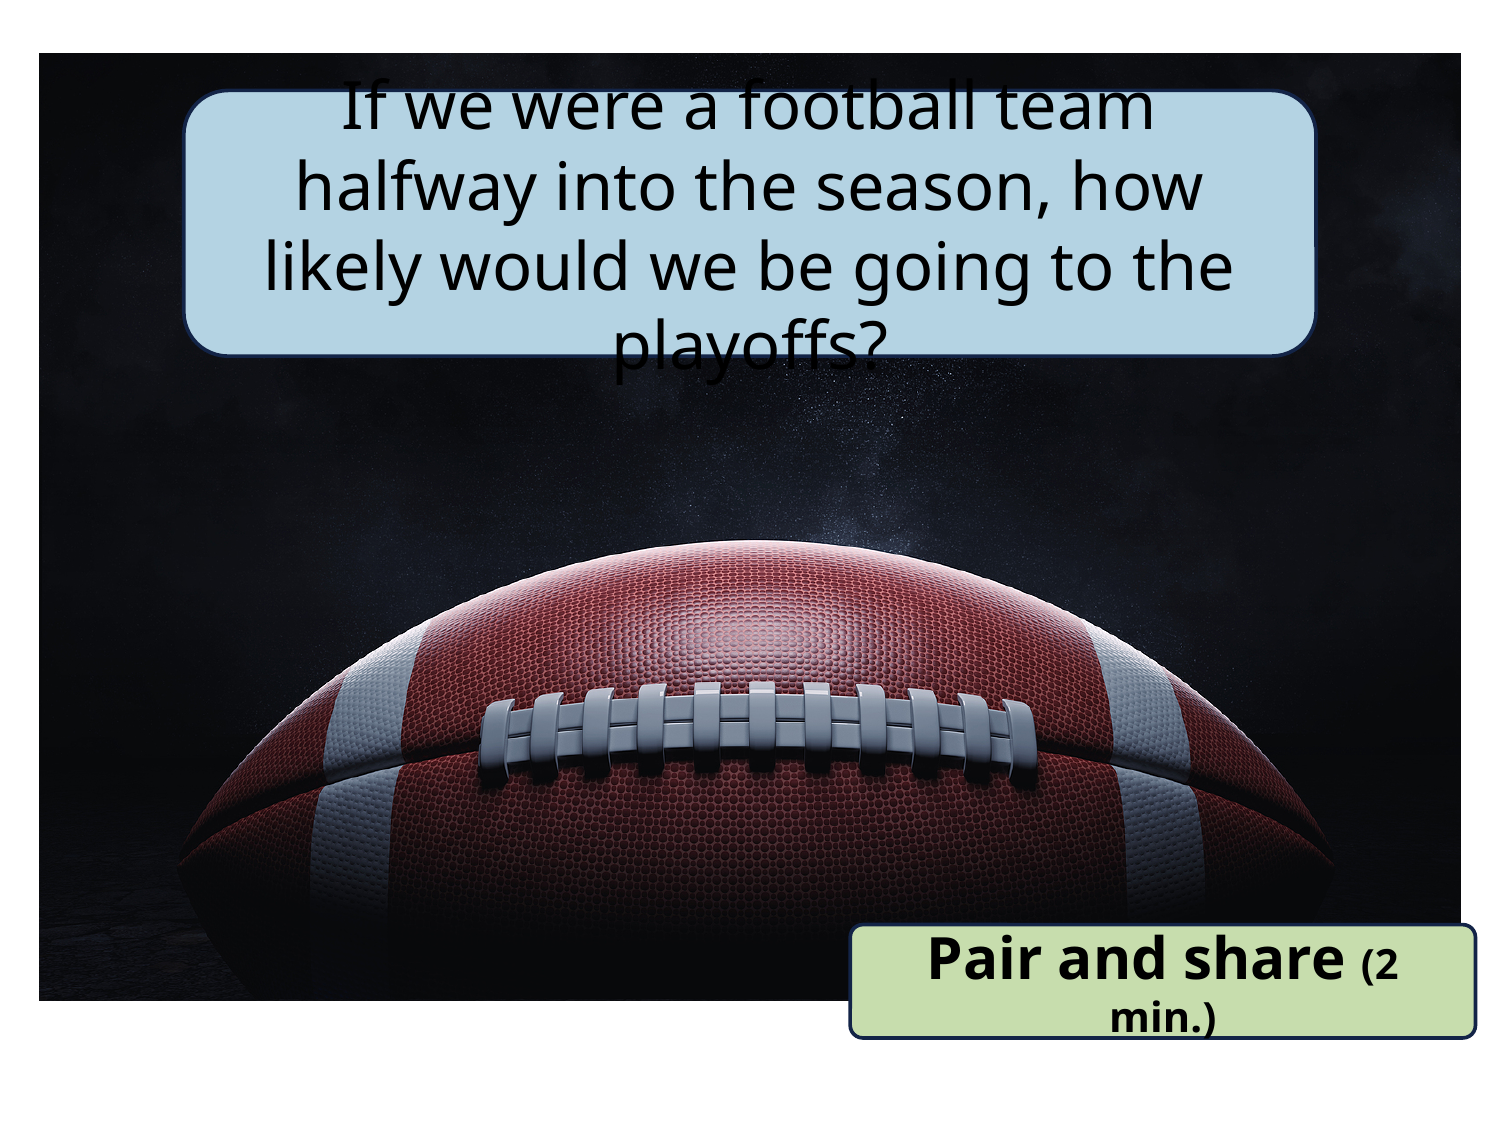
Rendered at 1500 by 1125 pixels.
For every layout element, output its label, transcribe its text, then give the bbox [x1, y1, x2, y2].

text_box Pair and share (2 min.) [848, 923, 1478, 1040]
picture [39, 53, 1461, 1002]
